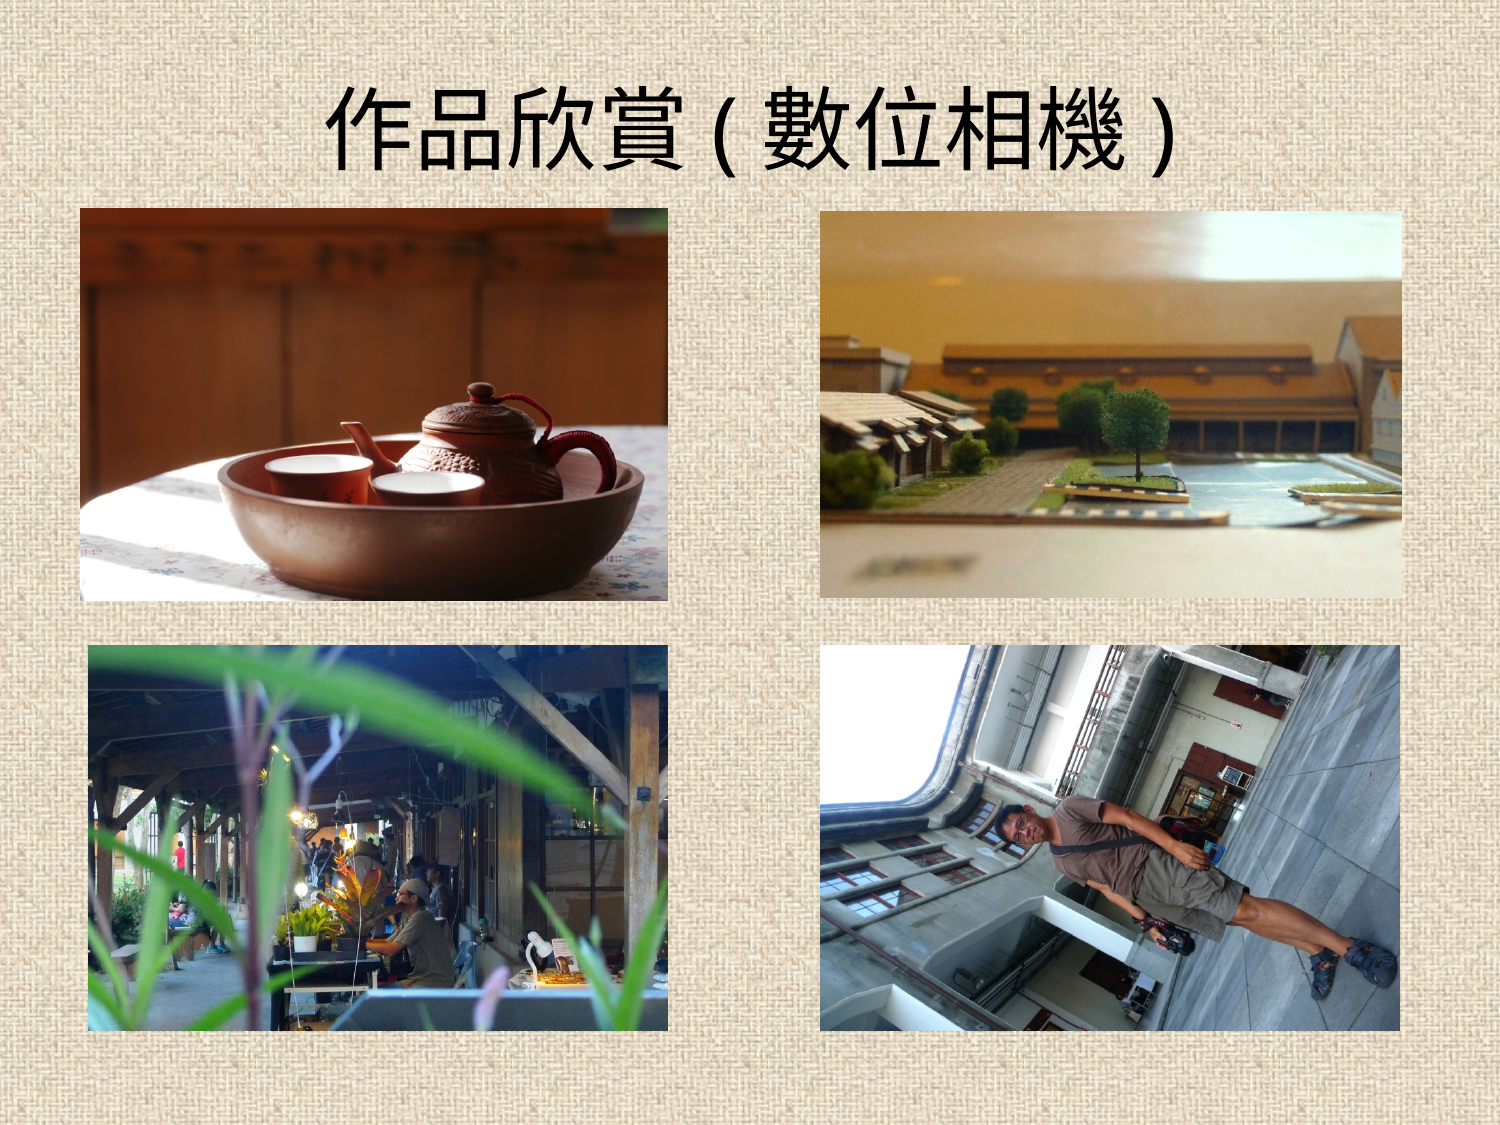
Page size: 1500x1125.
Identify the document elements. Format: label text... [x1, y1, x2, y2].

picture [820, 211, 1402, 599]
picture [820, 644, 1400, 1031]
picture [79, 207, 668, 601]
picture [88, 644, 668, 1031]
title 作品欣賞(數位相機) [75, 45, 1425, 209]
